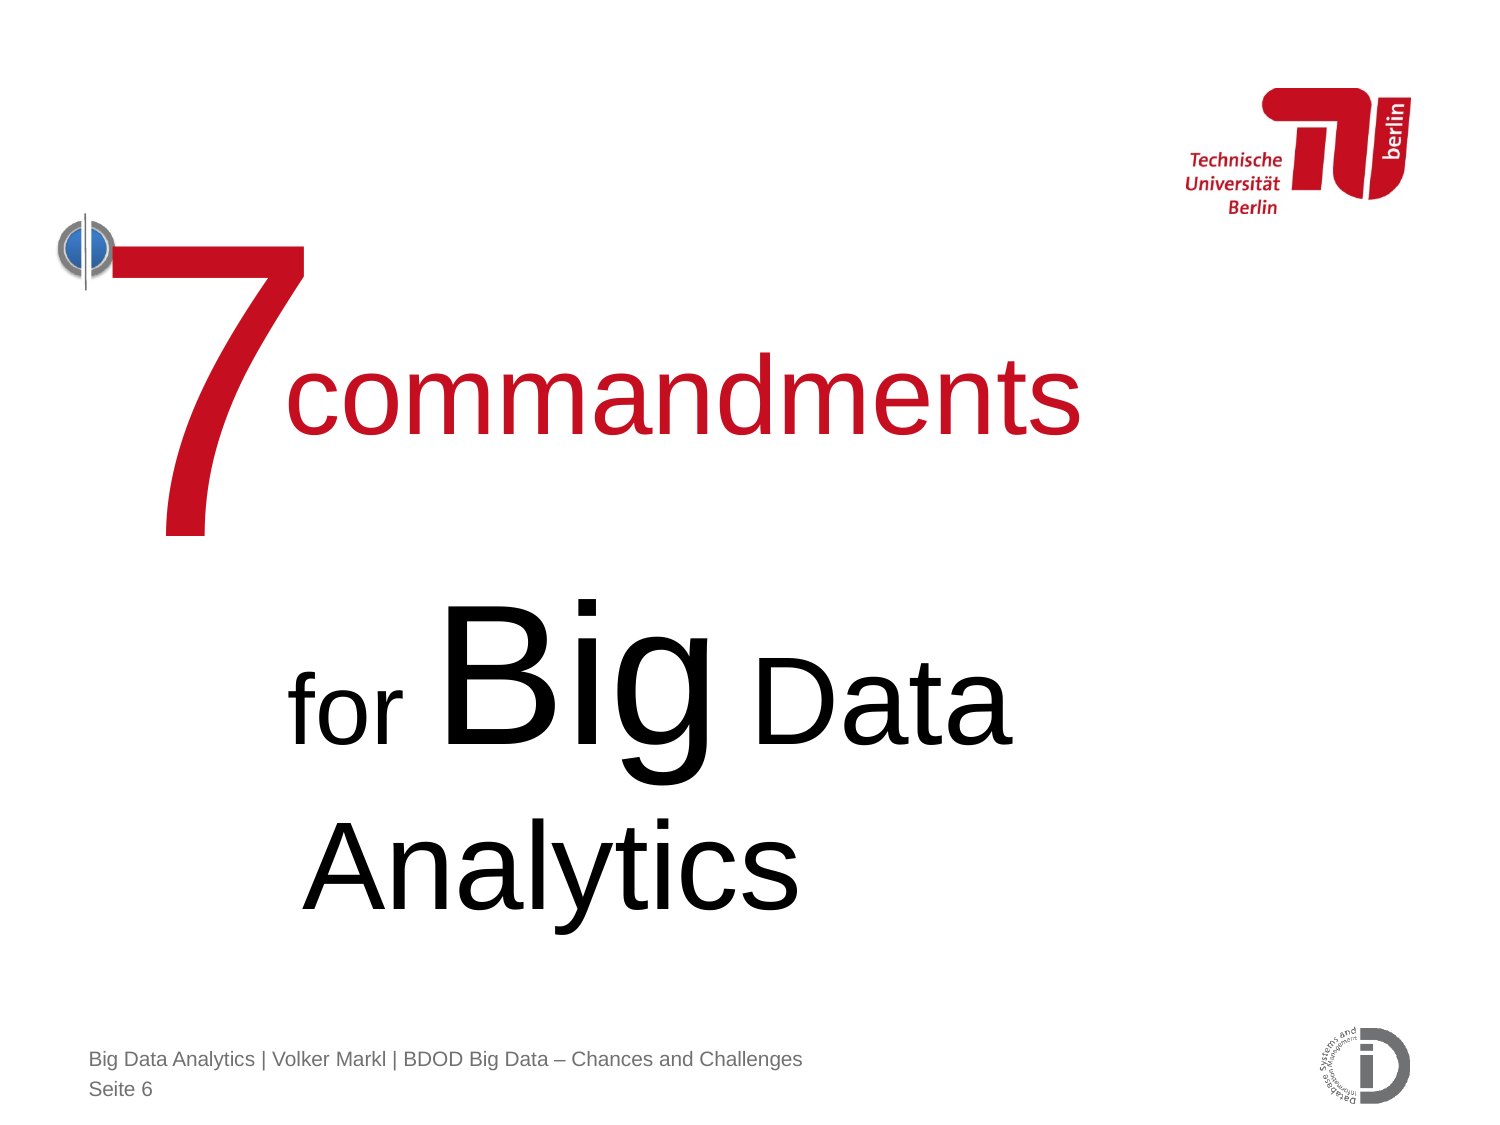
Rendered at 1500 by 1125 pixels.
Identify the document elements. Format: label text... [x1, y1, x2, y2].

text_box for Big Data Analytics [93, 680, 1275, 799]
text_box 7 [90, 115, 292, 622]
text_box commandments [269, 314, 1100, 465]
picture [1319, 1026, 1410, 1104]
footer Big Data Analytics | Volker Markl | BDOD Big Data – Chances and Challenges [88, 1045, 1176, 1071]
slide_number Seite 6 [88, 1075, 1176, 1101]
picture [53, 218, 81, 283]
picture [1186, 88, 1411, 214]
